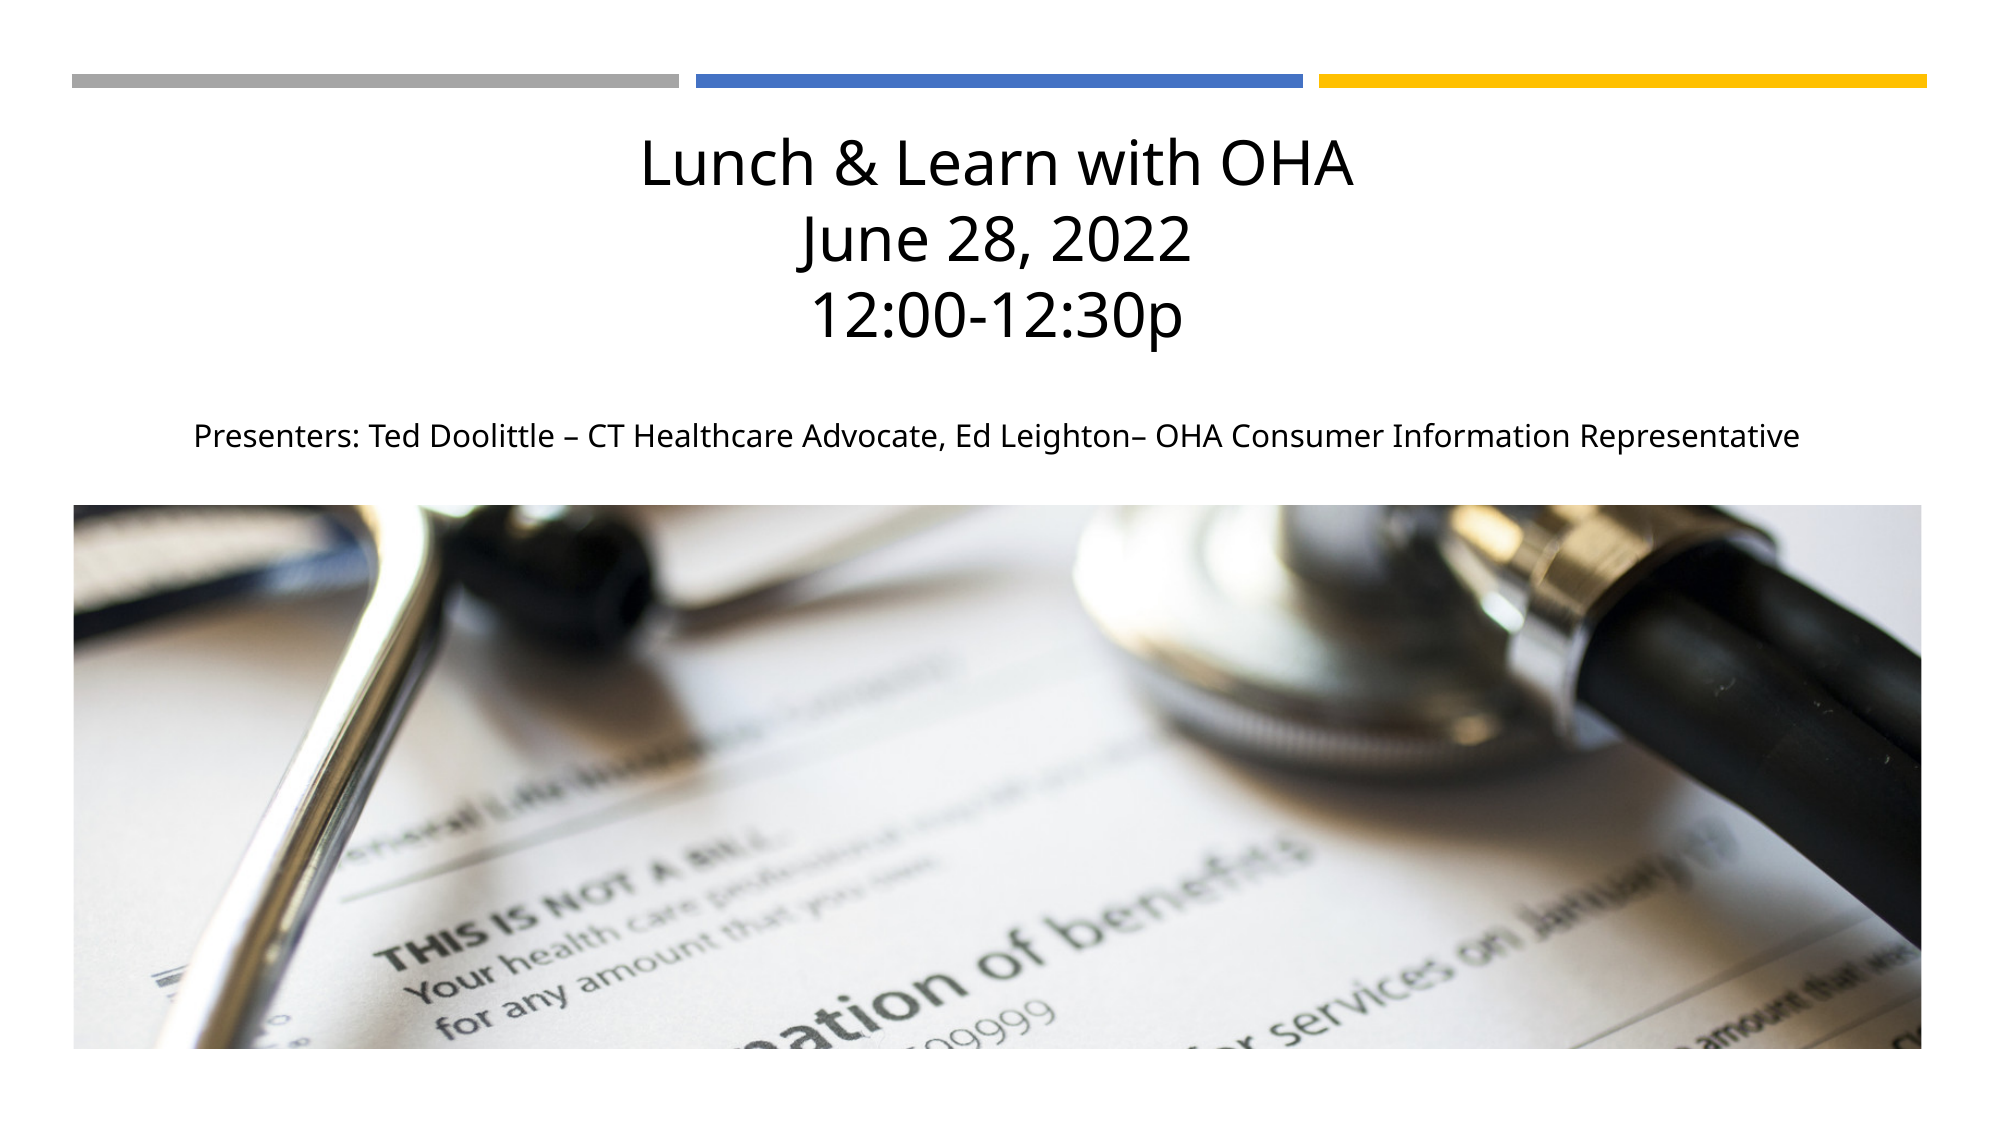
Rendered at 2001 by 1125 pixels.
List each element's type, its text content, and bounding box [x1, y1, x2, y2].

subtitle Presenters: Ted Doolittle – CT Healthcare Advocate, Ed Leighton– OHA Consumer Information Representative [95, 409, 1899, 487]
title Lunch & Learn with OHA June 28, 2022 12:00-12:30p [95, 115, 1899, 362]
picture [73, 505, 1922, 1049]
